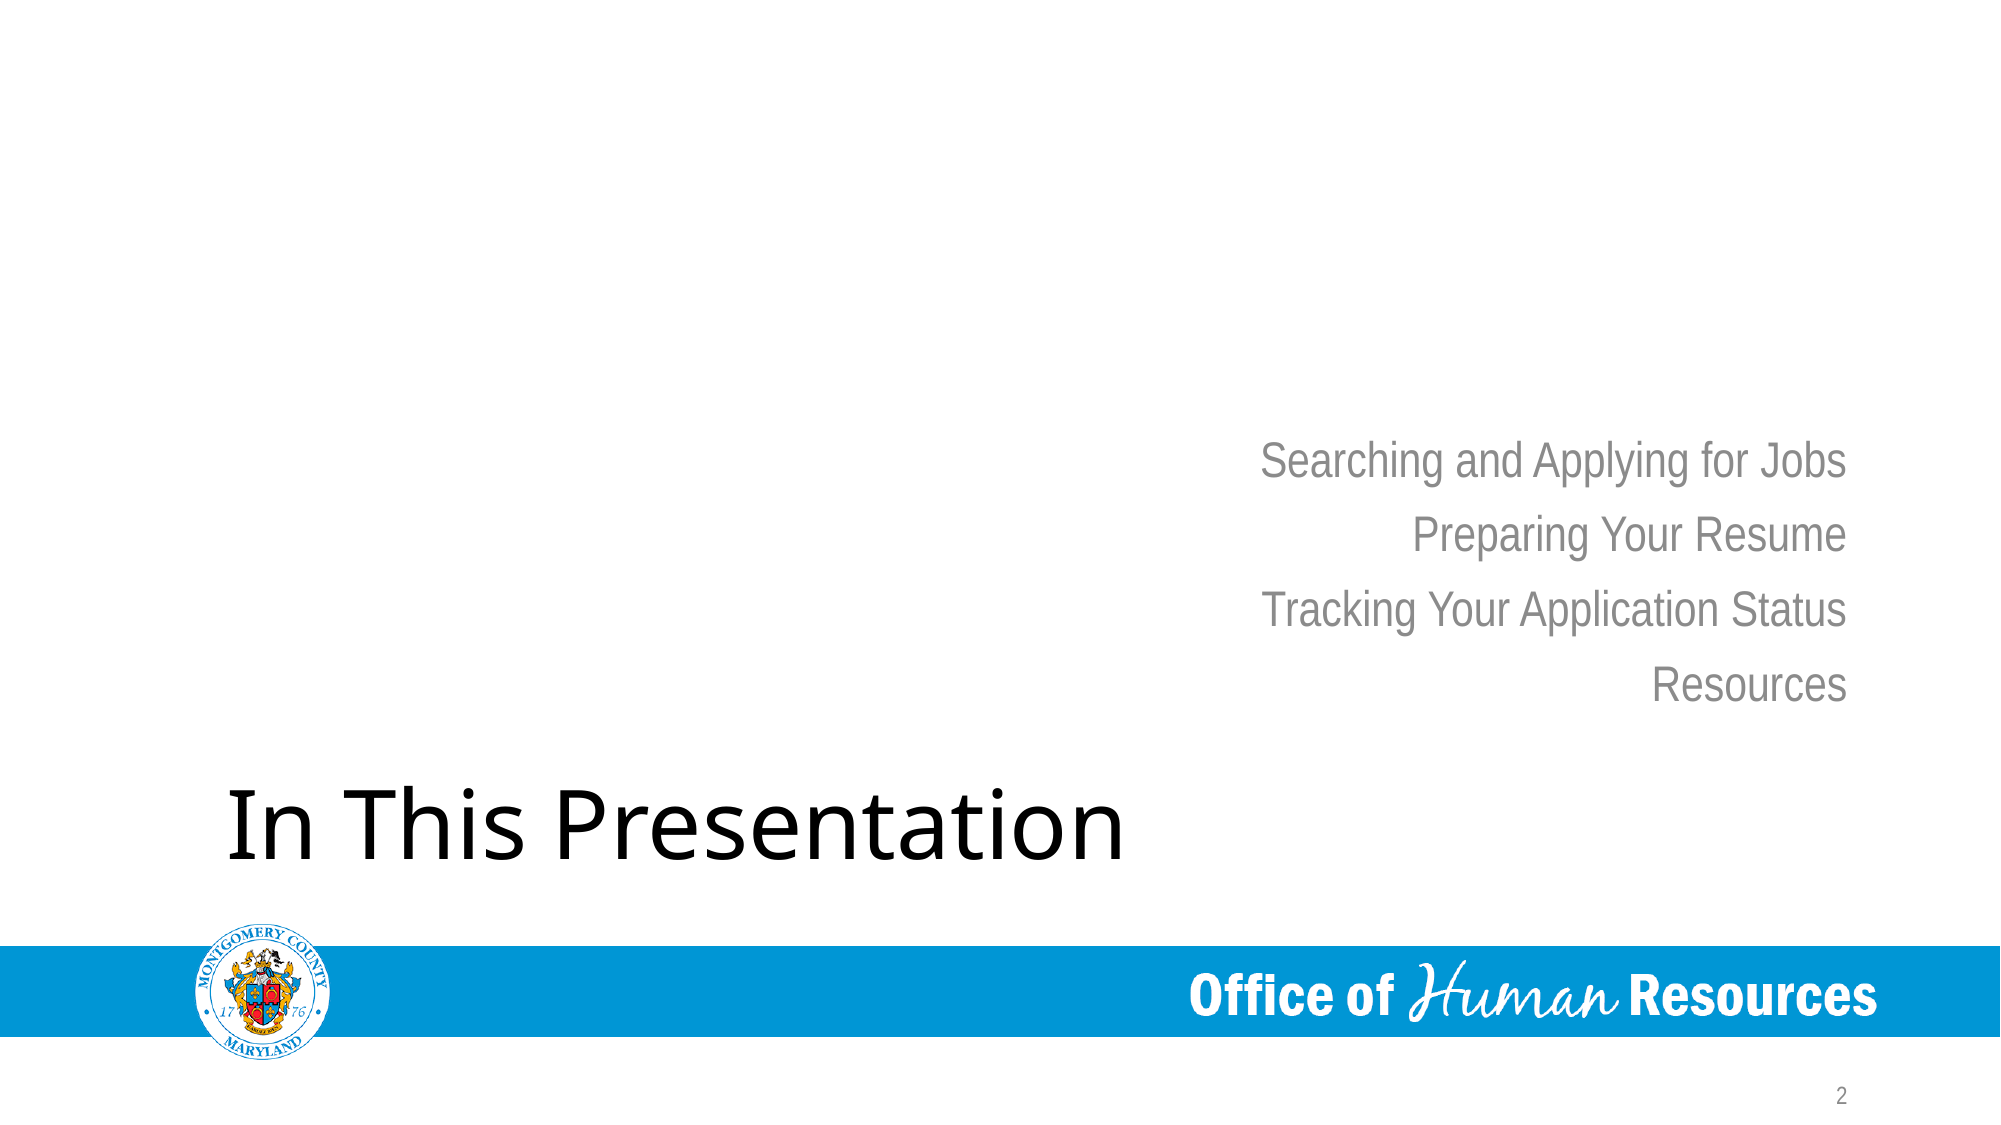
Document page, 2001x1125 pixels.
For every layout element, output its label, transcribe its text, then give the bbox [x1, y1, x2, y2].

picture [0, 805, 2000, 1087]
picture [1718, 984, 1742, 1015]
picture [1560, 995, 1574, 1016]
picture [1410, 964, 1488, 1021]
slide_number 2 [1412, 1065, 1863, 1125]
picture [1489, 984, 1528, 1015]
picture [1663, 984, 1687, 1015]
picture [1266, 975, 1274, 981]
picture [1611, 1001, 1618, 1011]
list Searching and Applying for Jobs Preparing Your Resume Tracking Your Application Status Resources [1127, 426, 1863, 888]
picture [1266, 985, 1274, 1014]
picture [1854, 984, 1876, 1015]
picture [1748, 985, 1771, 1015]
picture [1348, 984, 1372, 1015]
picture [1544, 989, 1569, 1015]
picture [1225, 974, 1242, 1014]
picture [1825, 984, 1849, 1015]
picture [1377, 974, 1393, 1014]
picture [1528, 989, 1543, 1017]
title In This Presentation [211, 681, 1127, 888]
picture [1632, 975, 1659, 1014]
picture [1245, 974, 1262, 1014]
picture [1779, 984, 1793, 1014]
picture [1797, 984, 1821, 1015]
picture [1308, 984, 1332, 1015]
picture [1692, 984, 1714, 1015]
picture [1280, 984, 1303, 1015]
picture [1579, 986, 1609, 1017]
picture [1191, 974, 1221, 1015]
